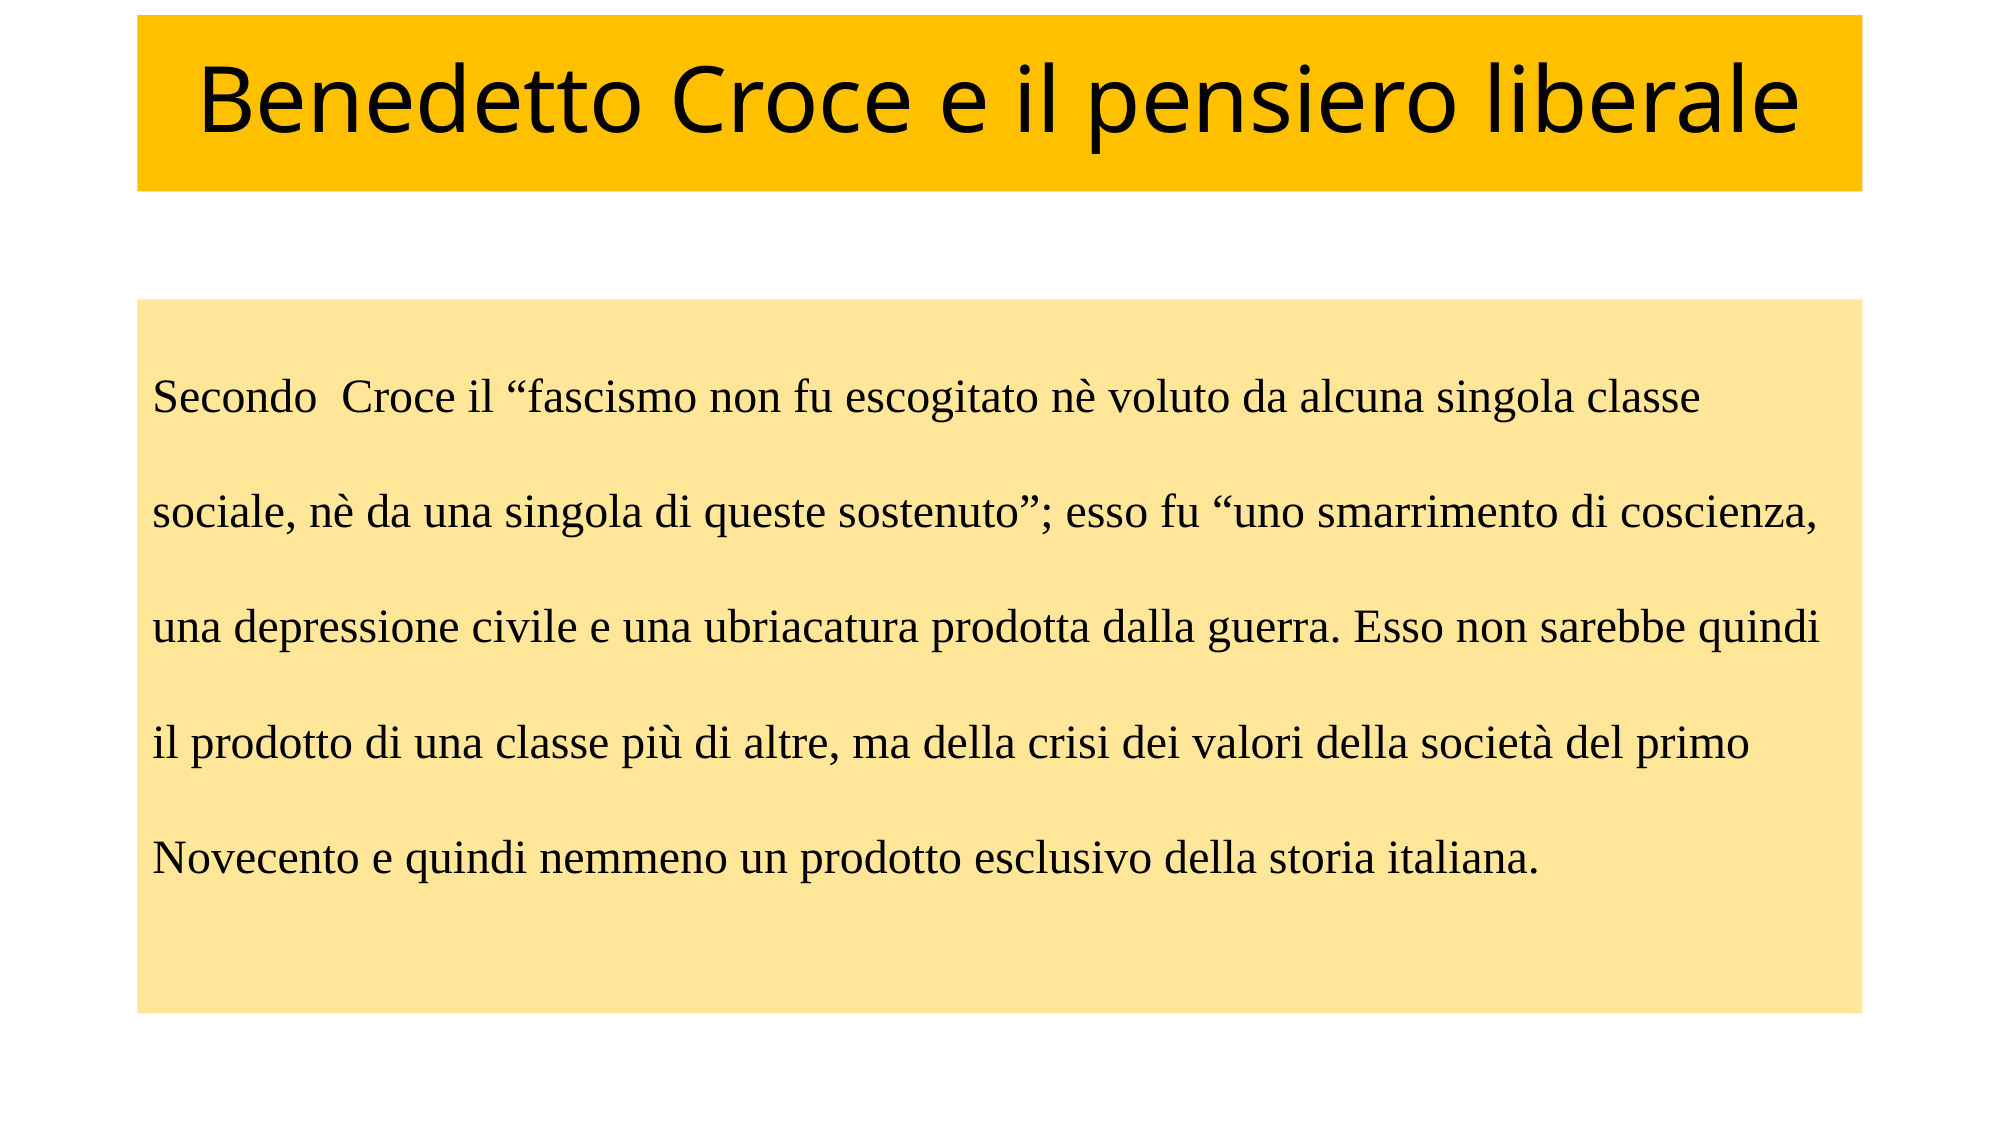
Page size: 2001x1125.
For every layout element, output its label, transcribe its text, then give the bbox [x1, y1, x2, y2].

title Benedetto Croce e il pensiero liberale [137, 15, 1863, 192]
list Secondo Croce il “fascismo non fu escogitato nè voluto da alcuna singola classe sociale, nè da una singola di queste sostenuto”; esso fu “uno smarrimento di coscienza, una depressione civile e una ubriacatura prodotta dalla guerra. Esso non sarebbe quindi il prodotto di una classe più di altre, ma della crisi dei valori della società del primo Novecento e quindi nemmeno un prodotto esclusivo della storia italiana. [137, 299, 1863, 1014]
